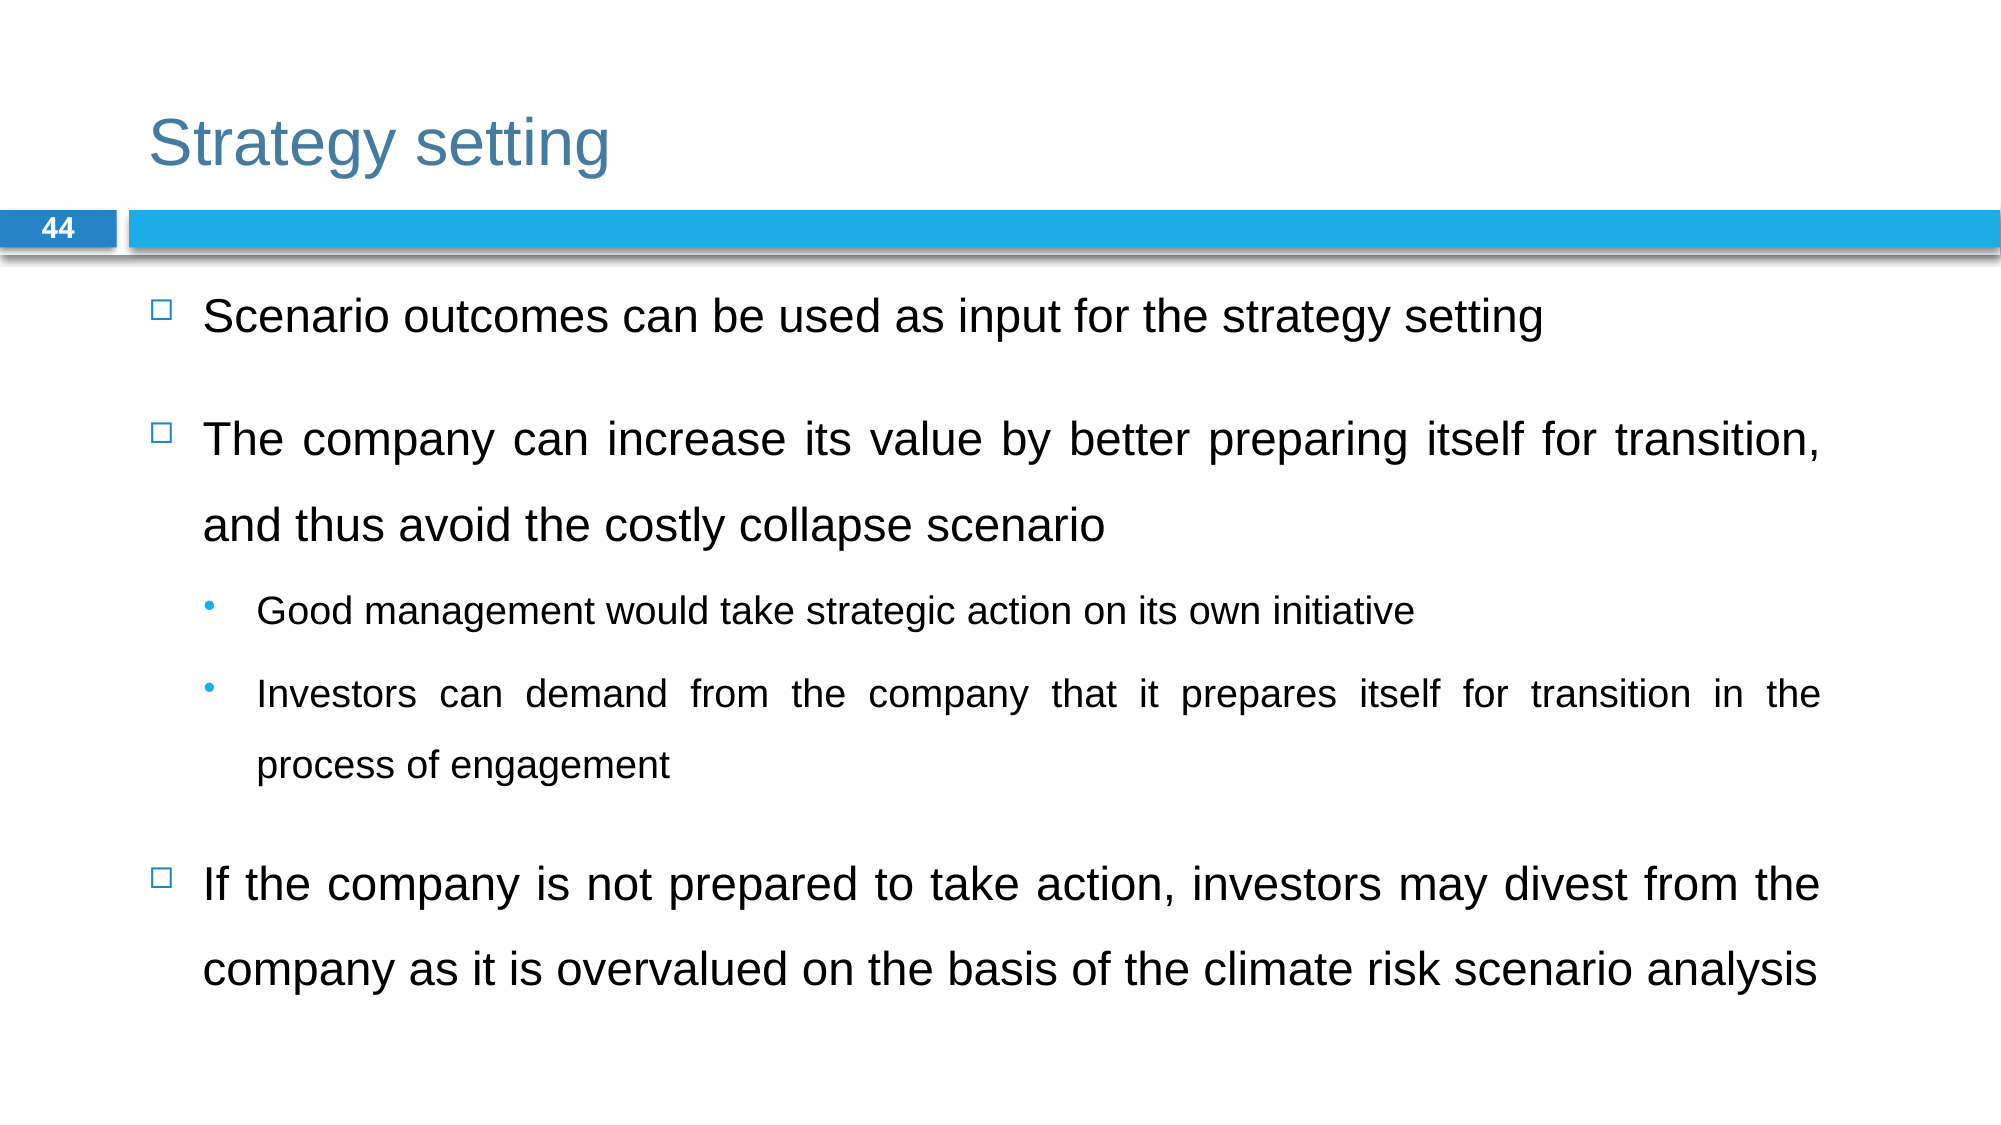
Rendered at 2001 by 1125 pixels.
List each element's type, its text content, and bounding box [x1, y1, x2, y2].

slide_number 44 [0, 208, 117, 249]
title Strategy setting [133, 37, 1918, 200]
list Scenario outcomes can be used as input for the strategy setting The company can increase its value by better preparing itself for transition, and thus avoid the costly collapse scenario Good management would take strategic action on its own initiative Investors can demand from the company that it prepares itself for transition in the process of engagement If the company is not prepared to take action, investors may divest from the company as it is overvalued on the basis of the climate risk scenario analysis [133, 248, 1839, 1057]
